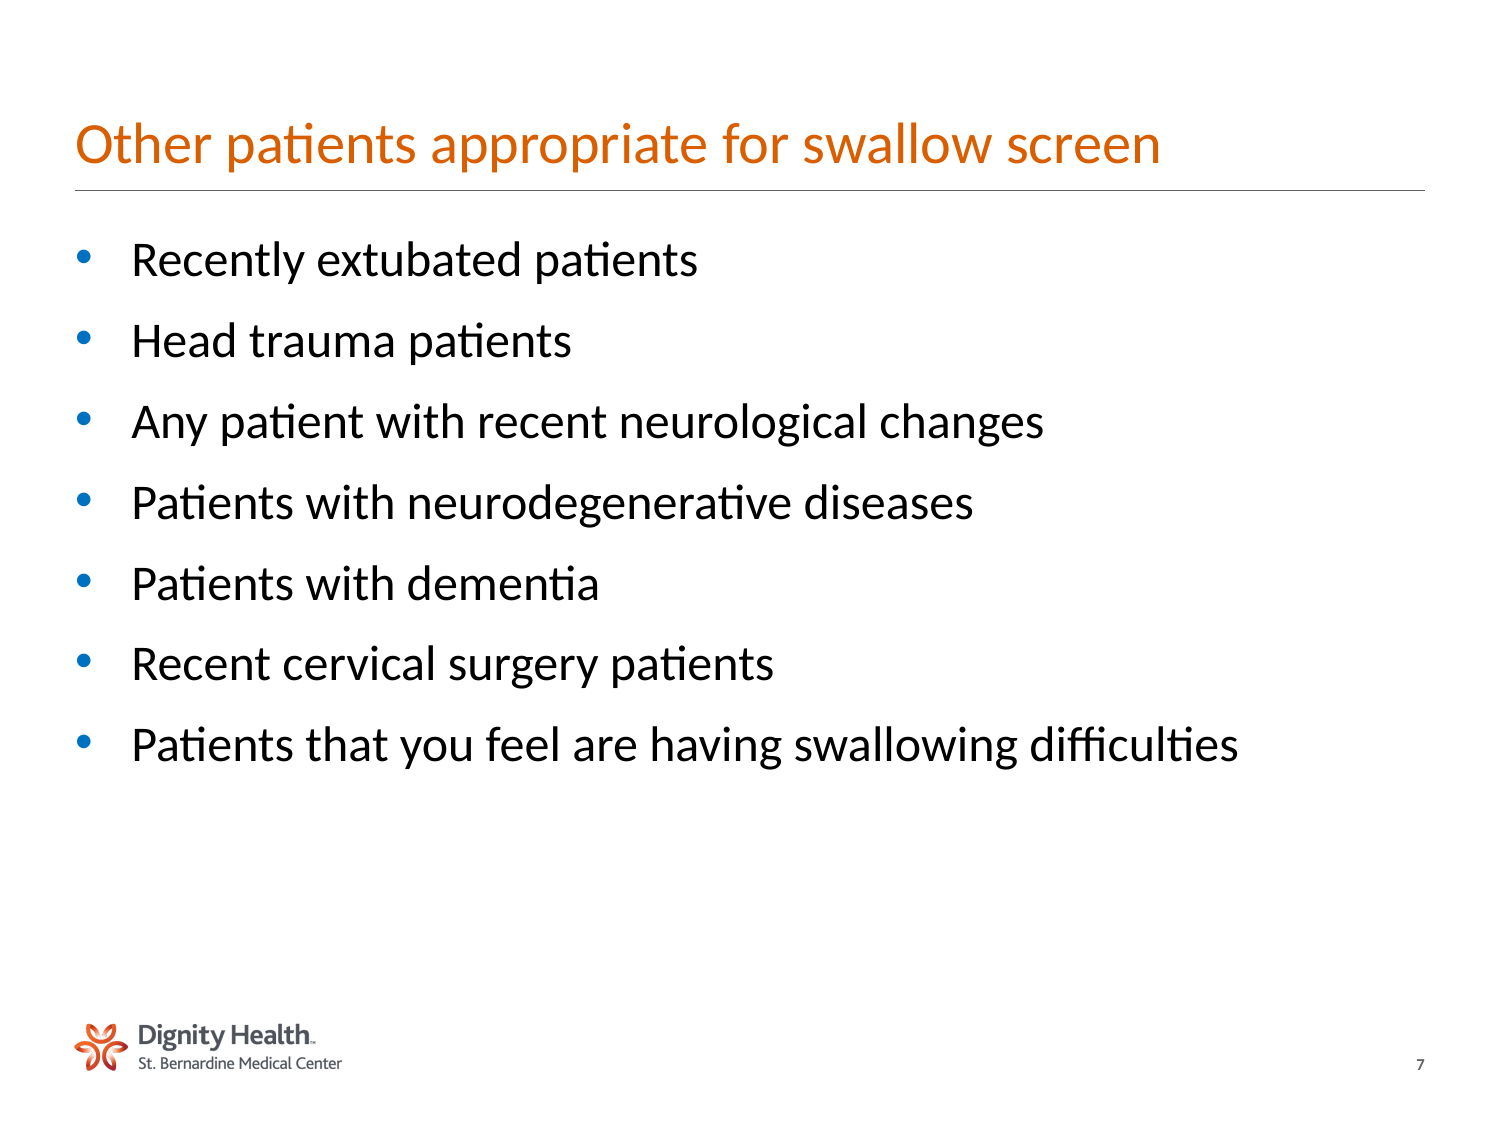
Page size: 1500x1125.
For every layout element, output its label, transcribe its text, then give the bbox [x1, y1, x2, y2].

slide_number 7 [1369, 1036, 1425, 1091]
list Recently extubated patients Head trauma patients Any patient with recent neurological changes Patients with neurodegenerative diseases Patients with dementia Recent cervical surgery patients Patients that you feel are having swallowing difficulties [75, 226, 1425, 1001]
picture [0, 1018, 509, 1125]
title Other patients appropriate for swallow screen [75, 44, 1425, 175]
